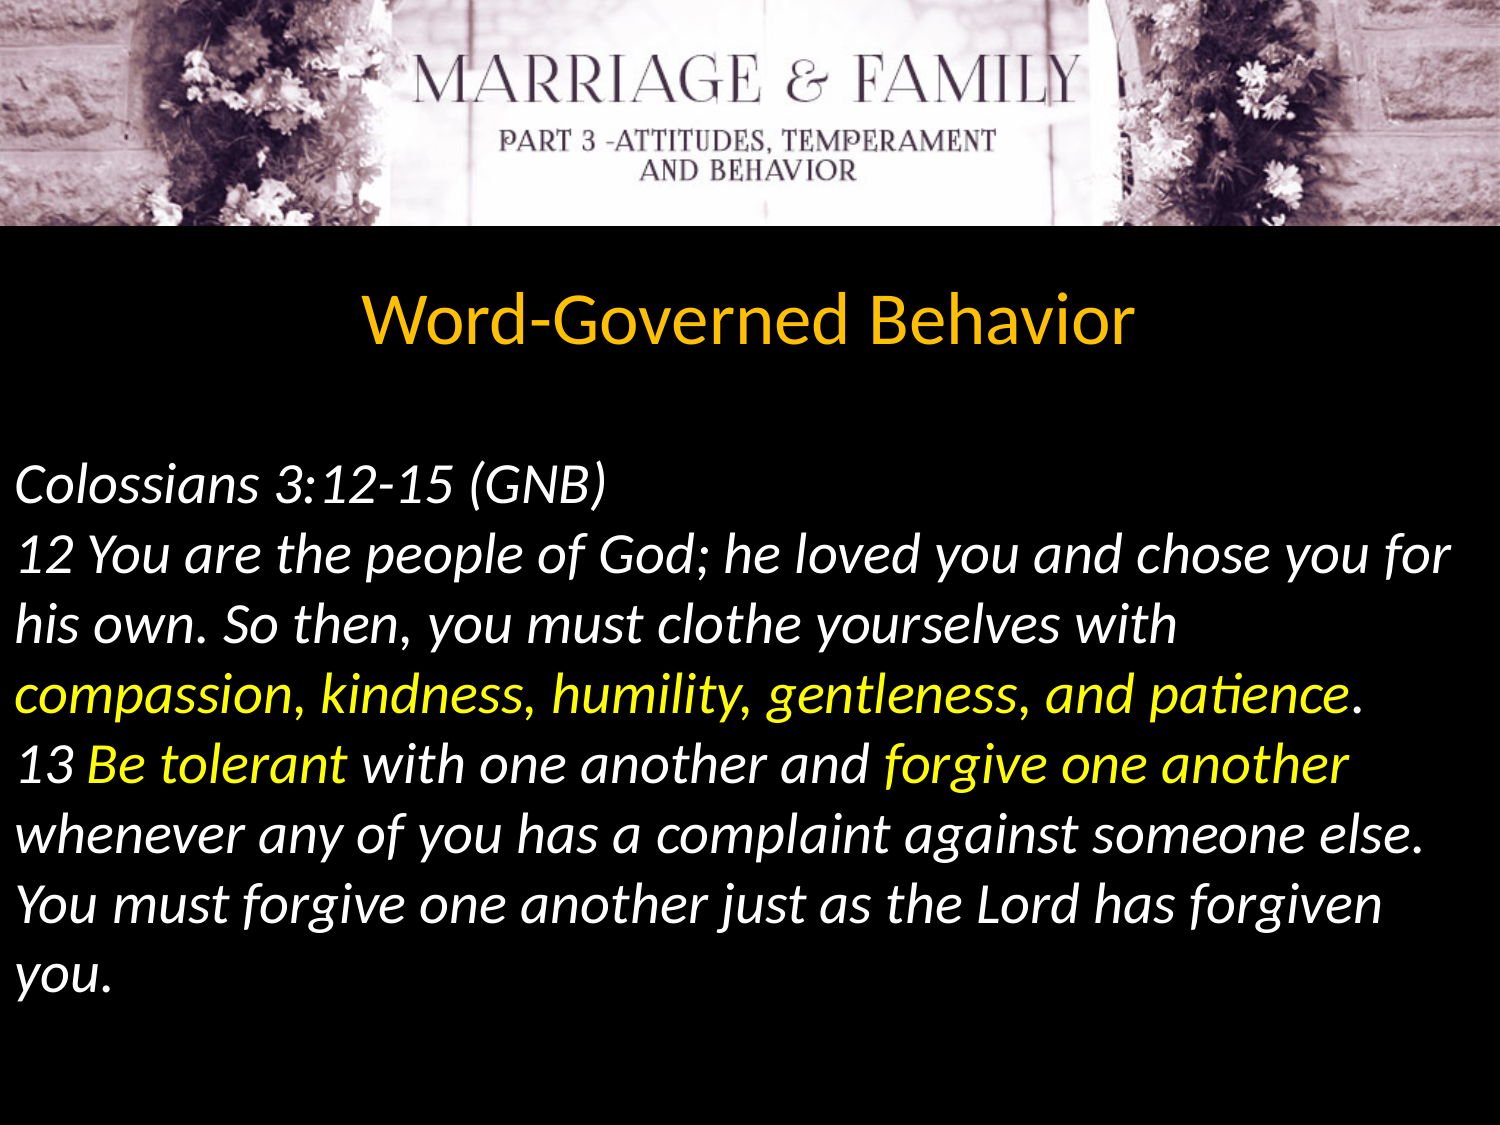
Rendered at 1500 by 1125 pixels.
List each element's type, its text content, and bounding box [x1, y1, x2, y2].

text_box Word-Governed Behavior [0, 262, 1500, 368]
text_box Colossians 3:12-15 (GNB) 12 You are the people of God; he loved you and chose you for his own. So then, you must clothe yourselves with compassion, kindness, humility, gentleness, and patience. 13 Be tolerant with one another and forgive one another whenever any of you has a complaint against someone else. You must forgive one another just as the Lord has forgiven you. [0, 437, 1500, 1012]
picture [0, 0, 1500, 226]
